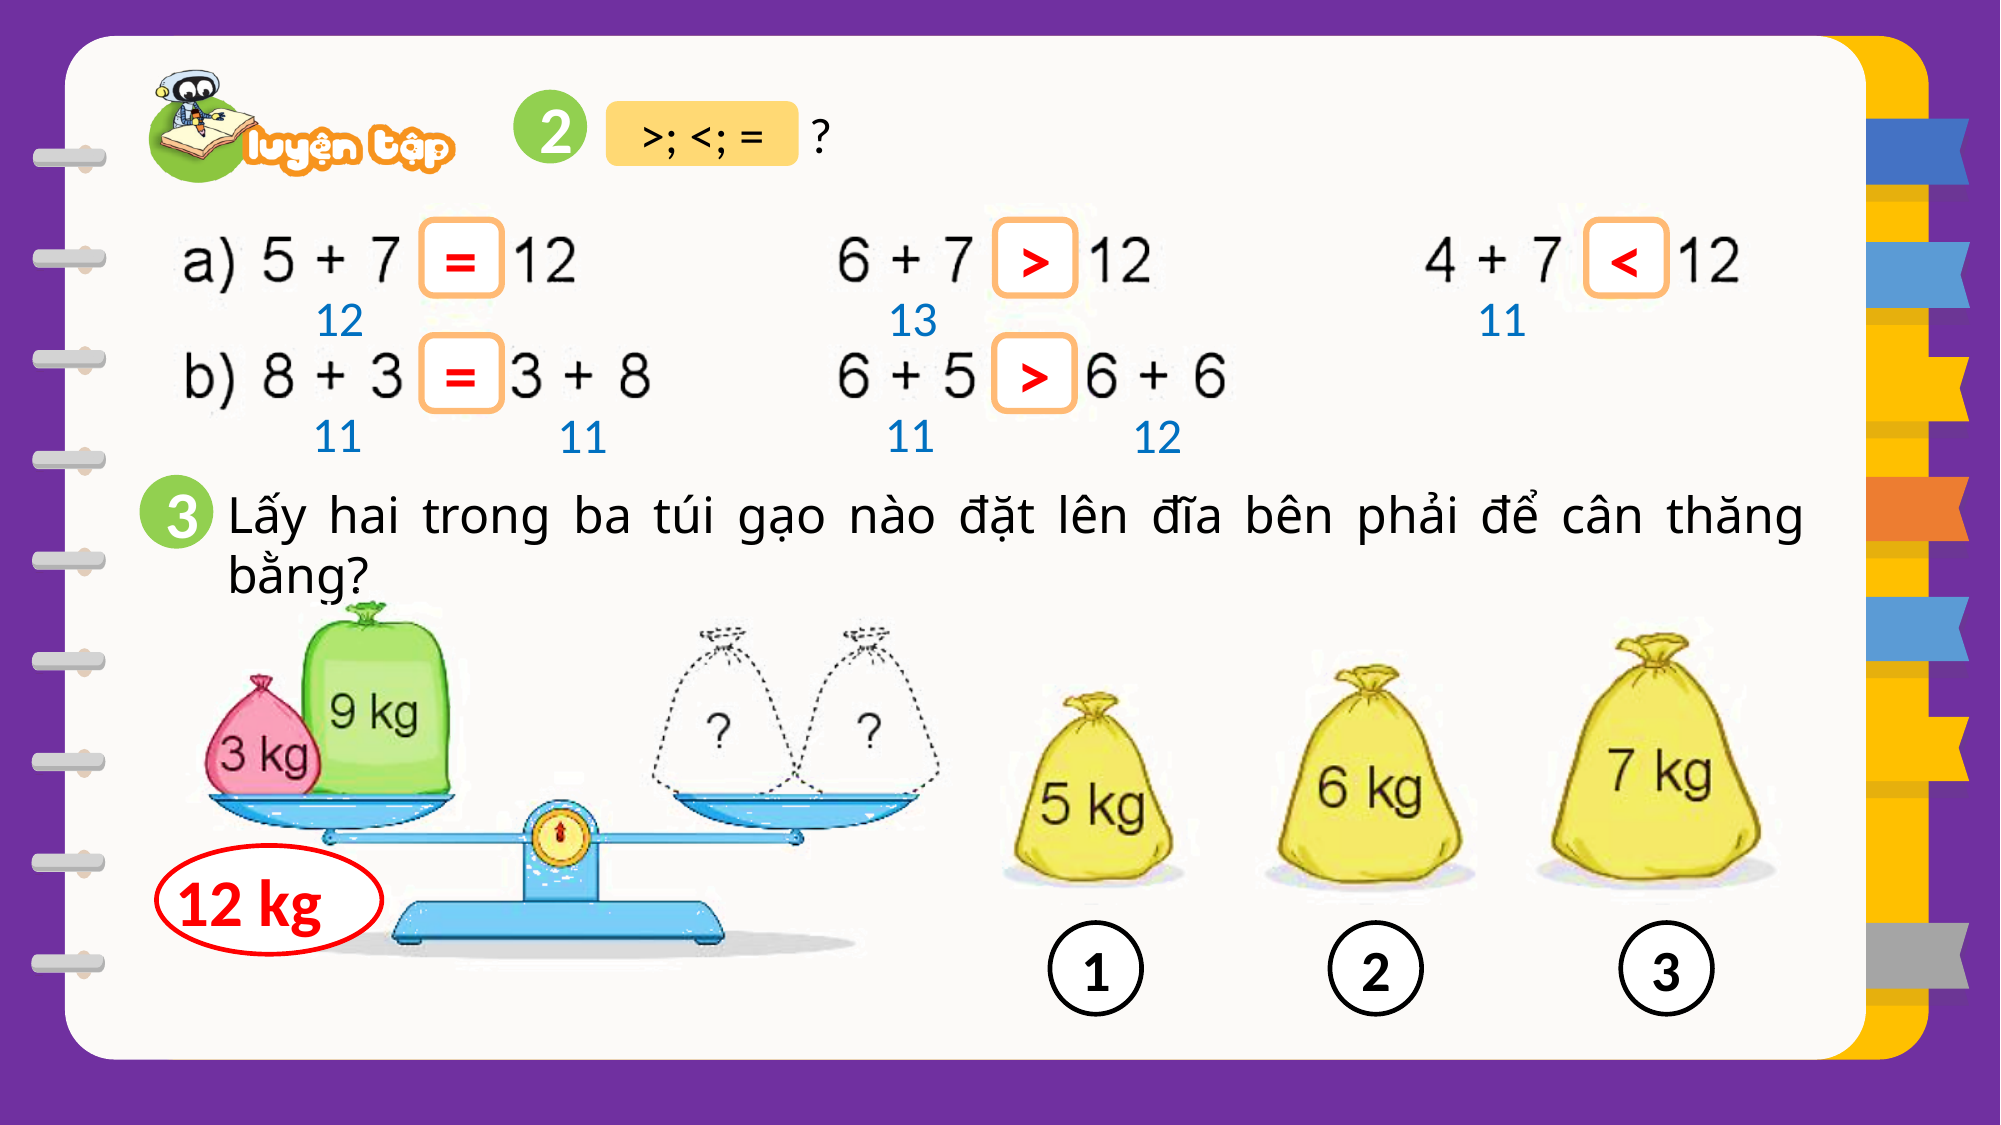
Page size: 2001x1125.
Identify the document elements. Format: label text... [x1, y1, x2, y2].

picture [154, 203, 1782, 435]
text_box 2 [1328, 921, 1423, 1016]
text_box 11 [869, 435, 950, 470]
text_box 11 [297, 435, 378, 470]
text_box 11 [542, 435, 623, 471]
picture [179, 584, 1201, 994]
picture [1512, 584, 1797, 905]
picture [119, 53, 487, 196]
text_box 1 [1048, 921, 1143, 1016]
text_box 2 [513, 89, 588, 164]
picture [1222, 584, 1507, 905]
text_box 3 [1619, 921, 1714, 1016]
text_box Lấy hai trong ba túi gạo nào đặt lên đĩa bên phải để cân thăng bằng? [212, 475, 1821, 611]
text_box 3 [139, 474, 212, 549]
text_box 12 [1116, 435, 1198, 471]
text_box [606, 95, 851, 172]
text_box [156, 845, 427, 955]
